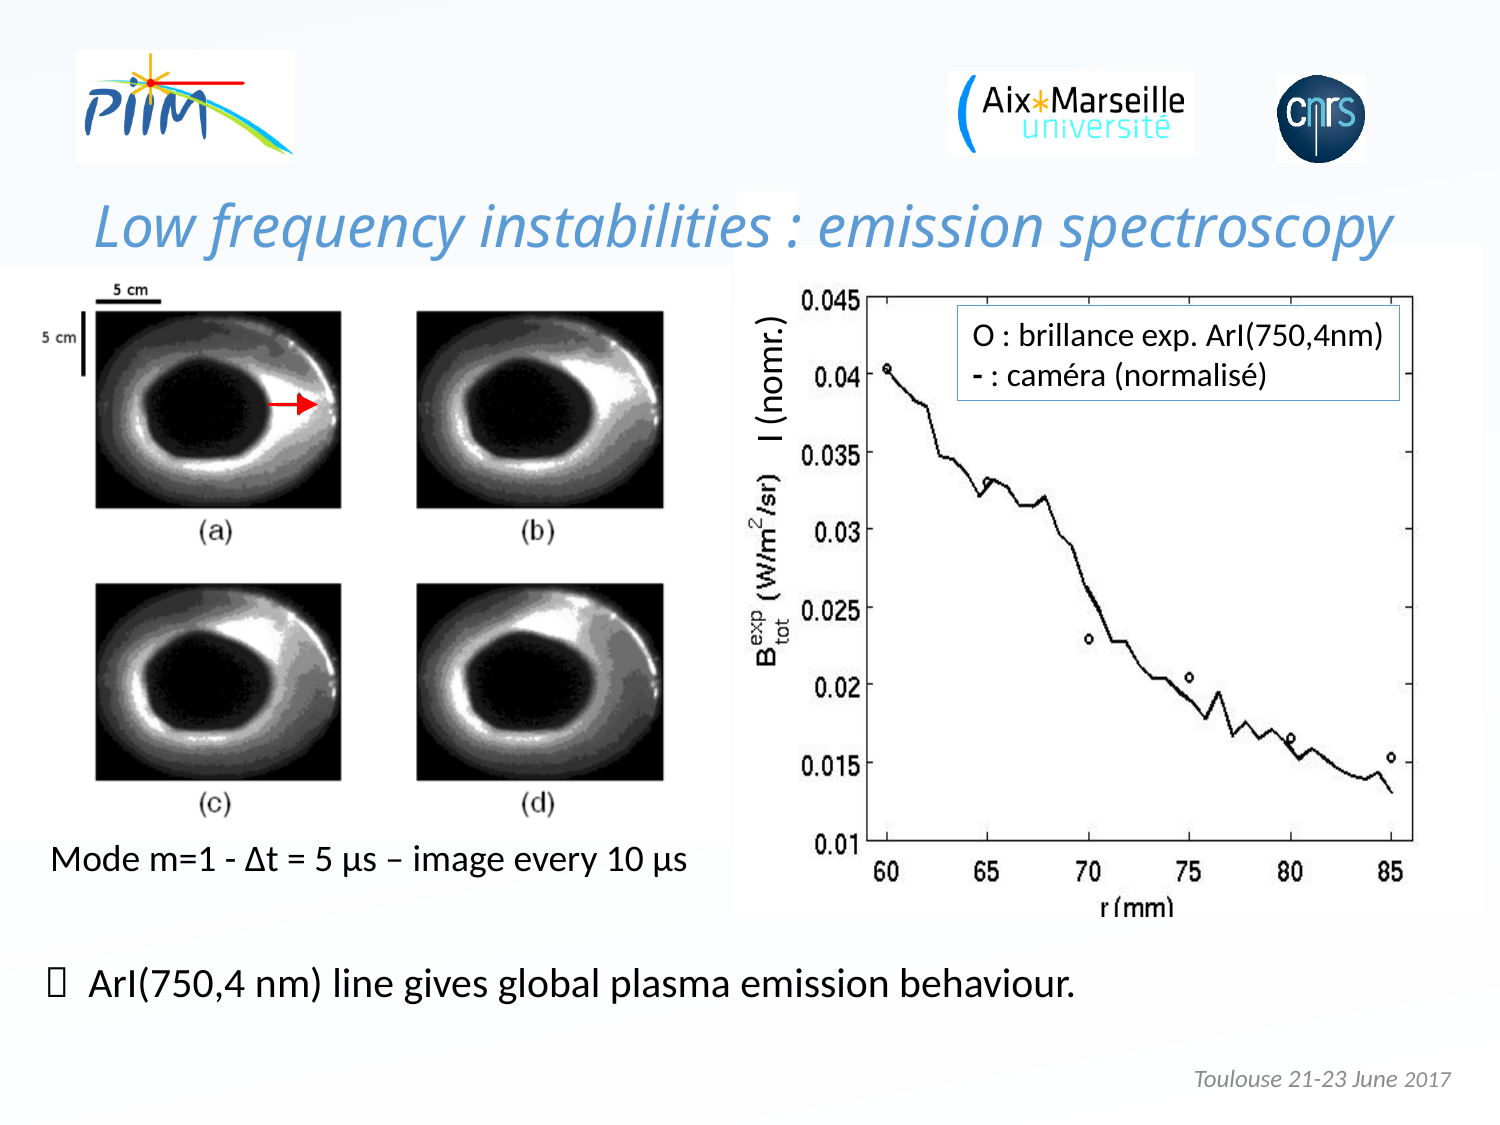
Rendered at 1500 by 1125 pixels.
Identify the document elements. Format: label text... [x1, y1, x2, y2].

text_box  ArI(750,4 nm) line gives global plasma emission behaviour. [29, 948, 1092, 1014]
text_box Low frequency instabilities : emission spectroscopy [0, 172, 1494, 267]
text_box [734, 190, 1483, 917]
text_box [76, 50, 1365, 163]
footer Toulouse 21-23 June 2017 [1047, 1047, 1498, 1108]
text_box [0, 267, 731, 887]
